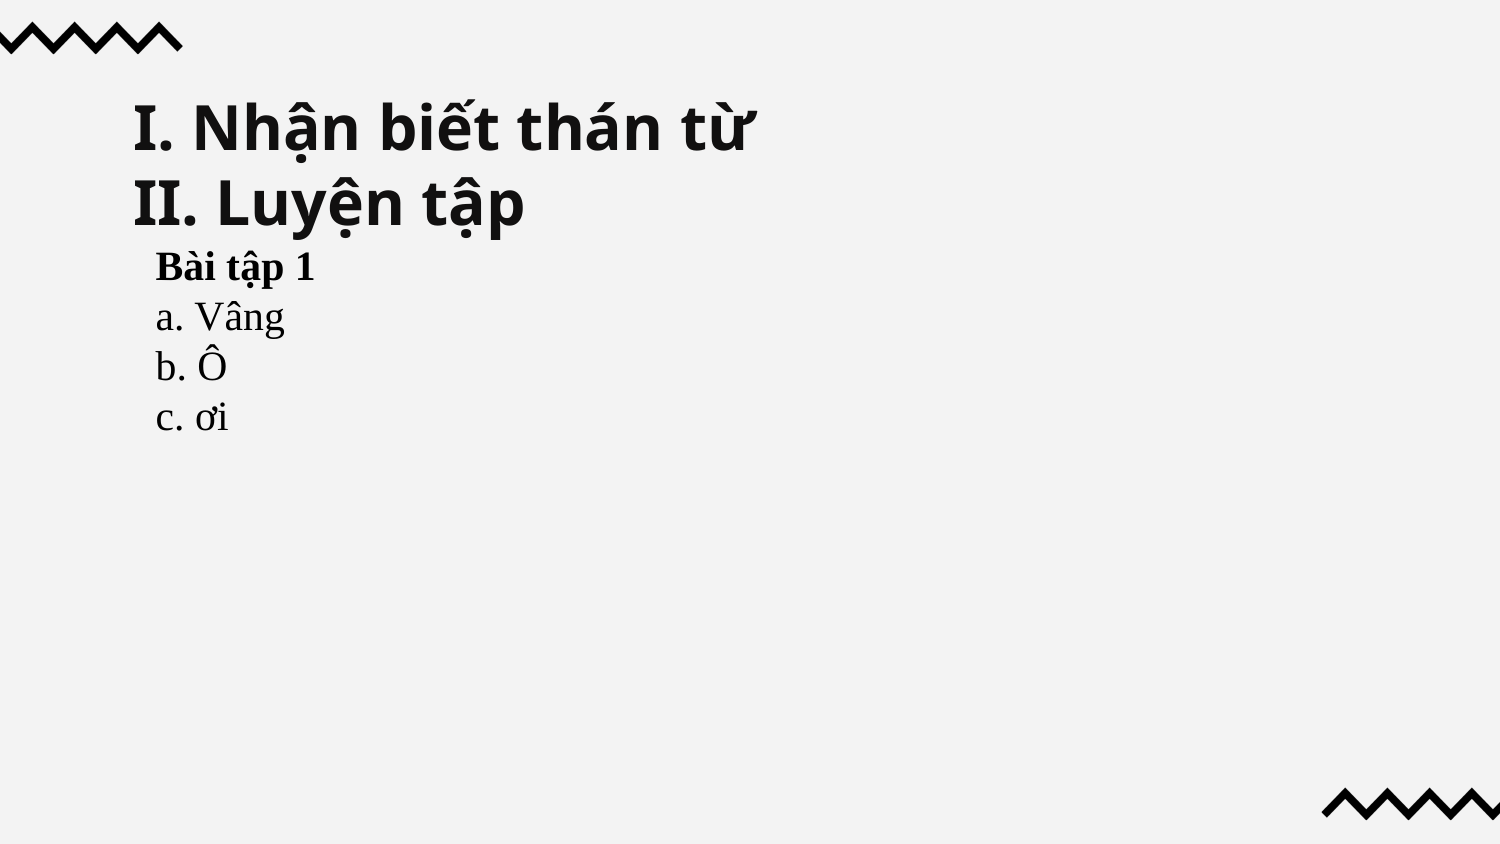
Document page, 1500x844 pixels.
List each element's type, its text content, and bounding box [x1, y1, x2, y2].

picture [1316, 783, 1500, 824]
title I. Nhận biết thán từ II. Luyện tập [118, 72, 1382, 167]
text_box Bài tập 1 a. Vâng b. Ô c. ơi [140, 231, 1500, 446]
picture [0, 17, 191, 58]
